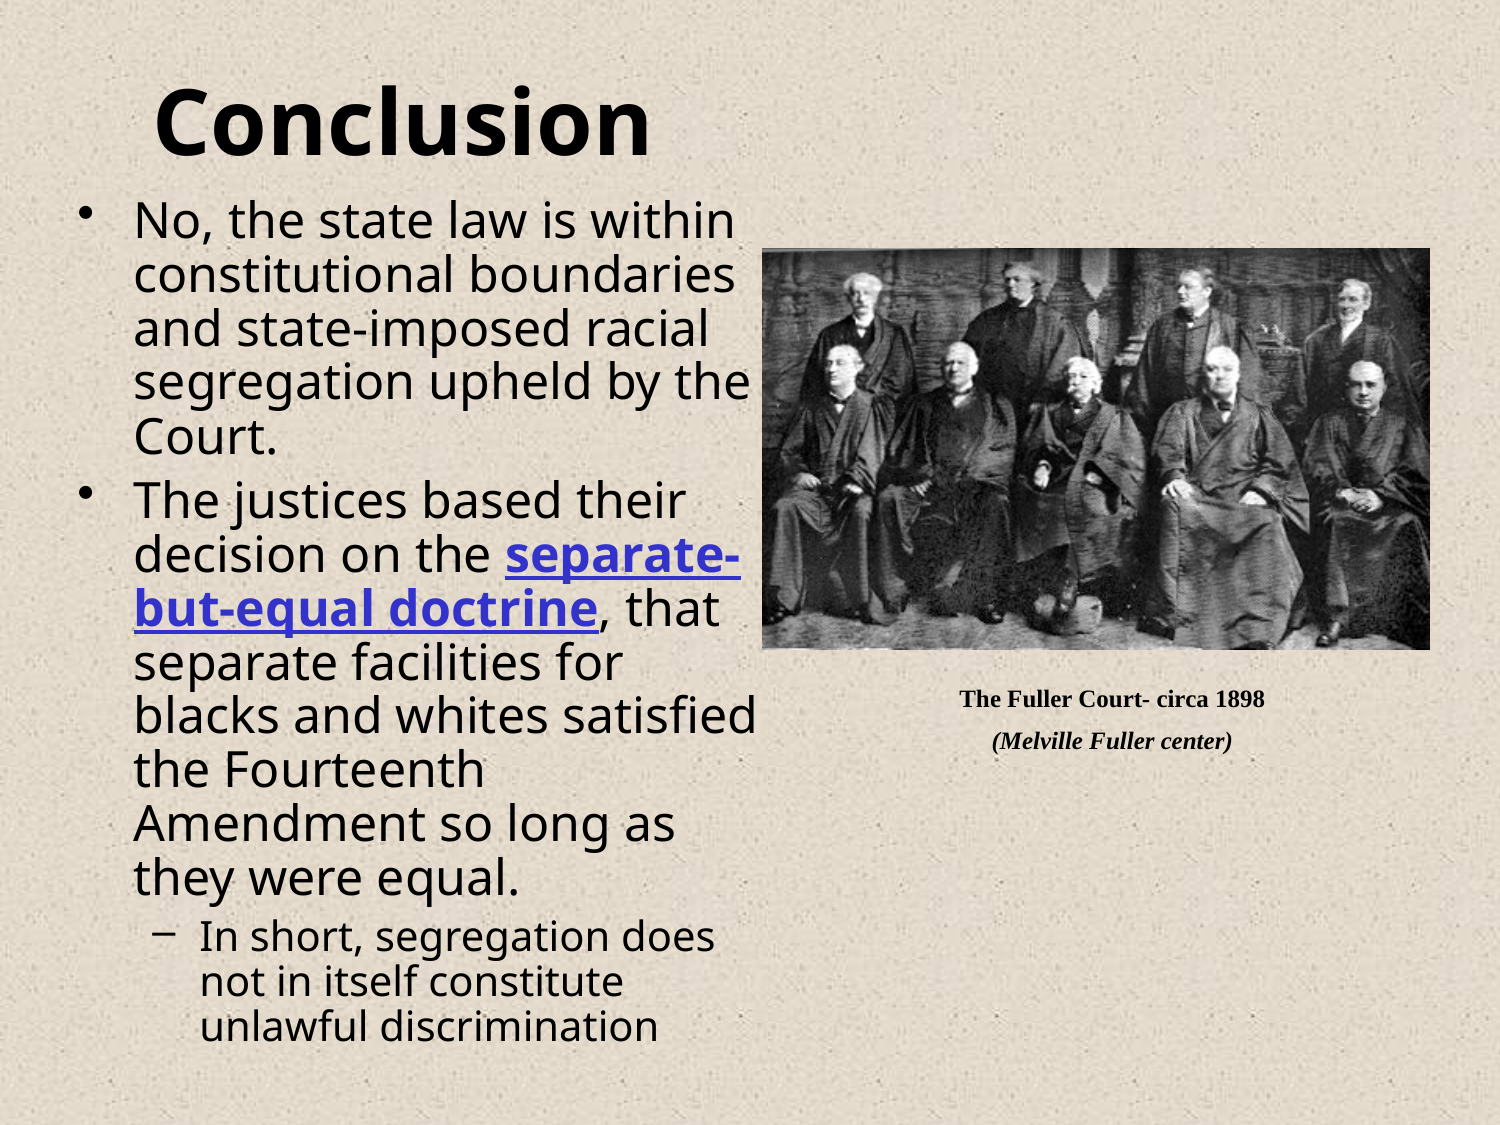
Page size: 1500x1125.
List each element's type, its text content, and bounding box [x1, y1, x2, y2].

title Conclusion [137, 24, 1413, 213]
picture [0, 0, 1500, 1125]
list No, the state law is within constitutional boundaries and state-imposed racial segregation upheld by the Court. The justices based their decision on the separate-but-equal doctrine, that separate facilities for blacks and whites satisfied the Fourteenth Amendment so long as they were equal. In short, segregation does not in itself constitute unlawful discrimination [62, 187, 776, 1063]
text_box The Fuller Court- circa 1898 (Melville Fuller center) [812, 674, 1413, 763]
